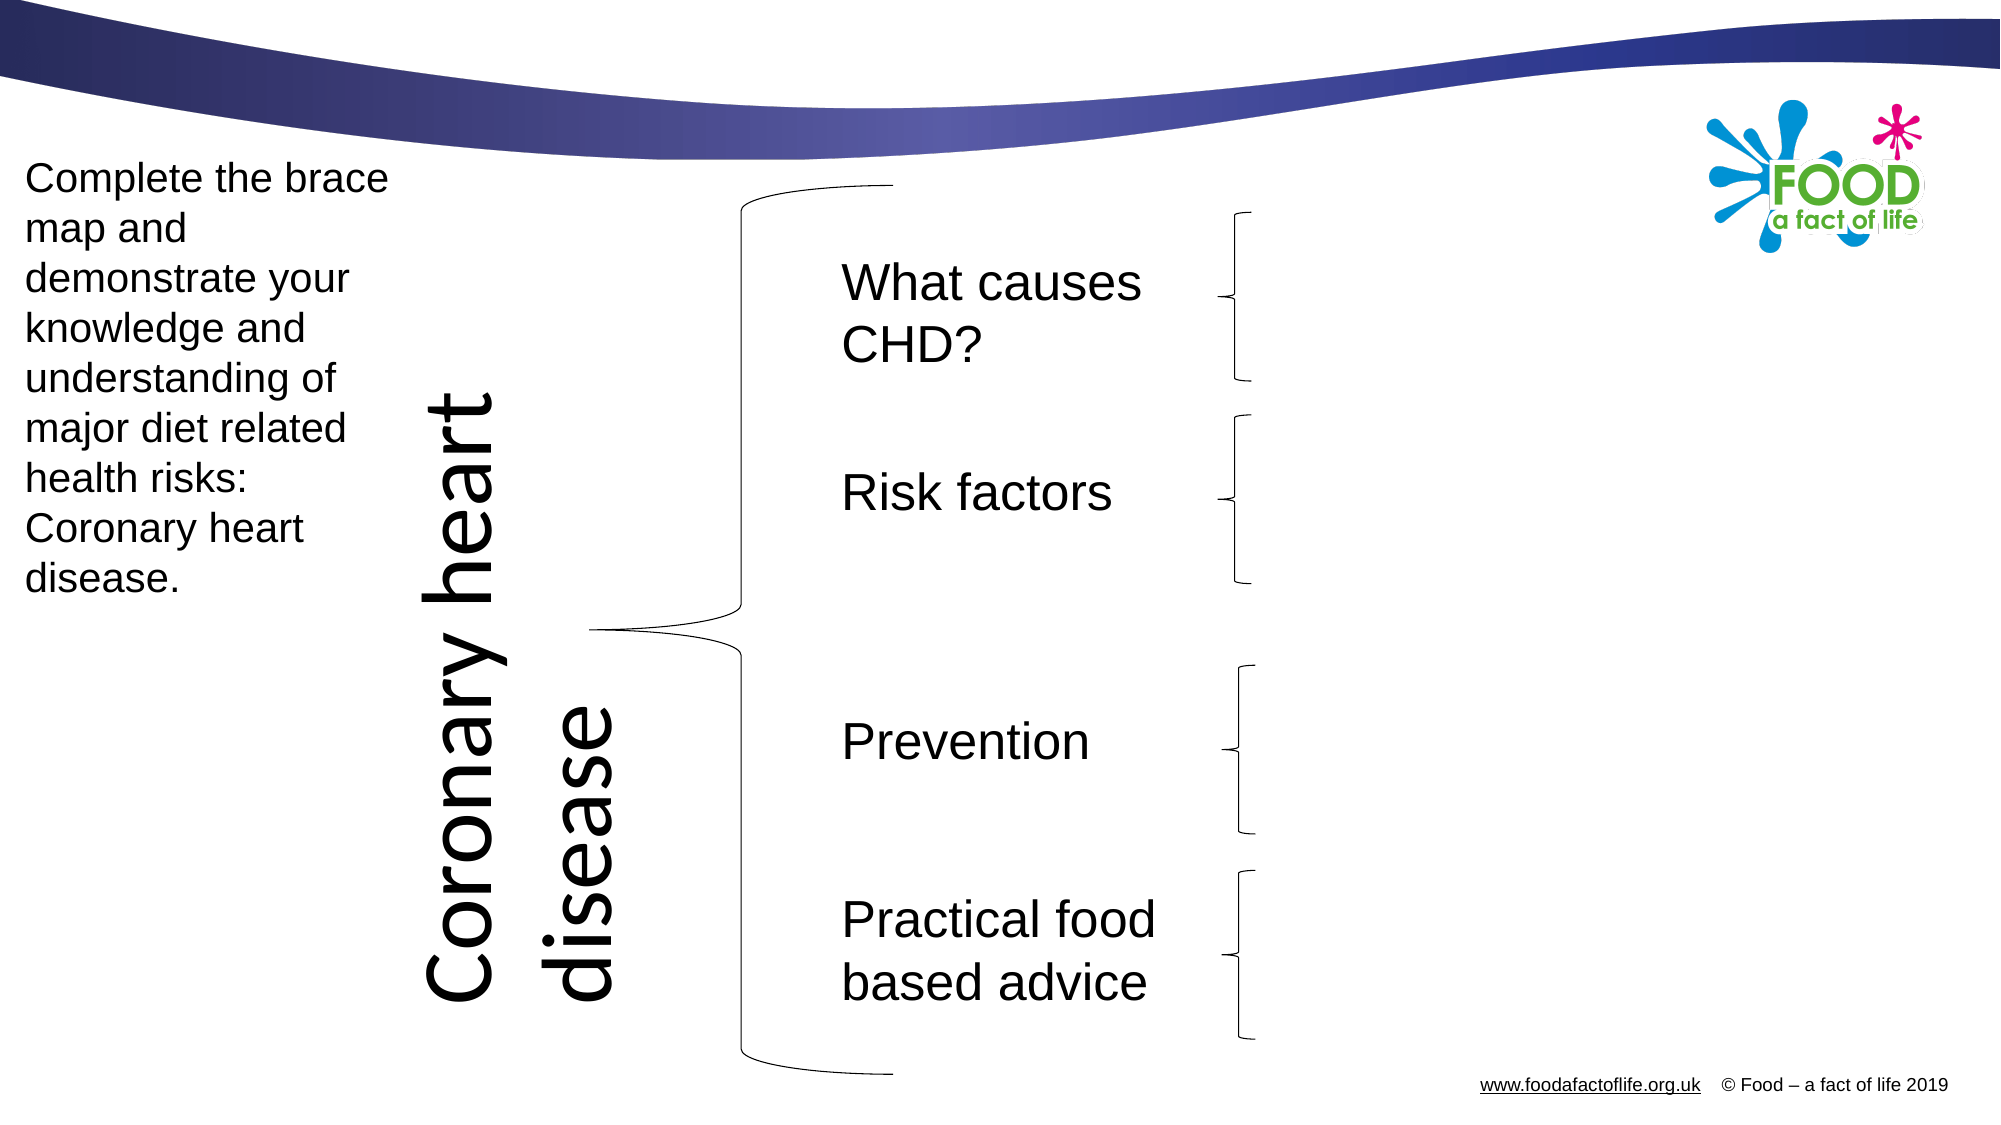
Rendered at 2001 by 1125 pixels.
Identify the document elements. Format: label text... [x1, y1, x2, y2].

text_box Complete the brace map and demonstrate your knowledge and understanding of major diet related health risks: Coronary heart disease. [12, 144, 425, 608]
picture [0, 0, 2000, 1125]
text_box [385, 185, 1256, 1075]
